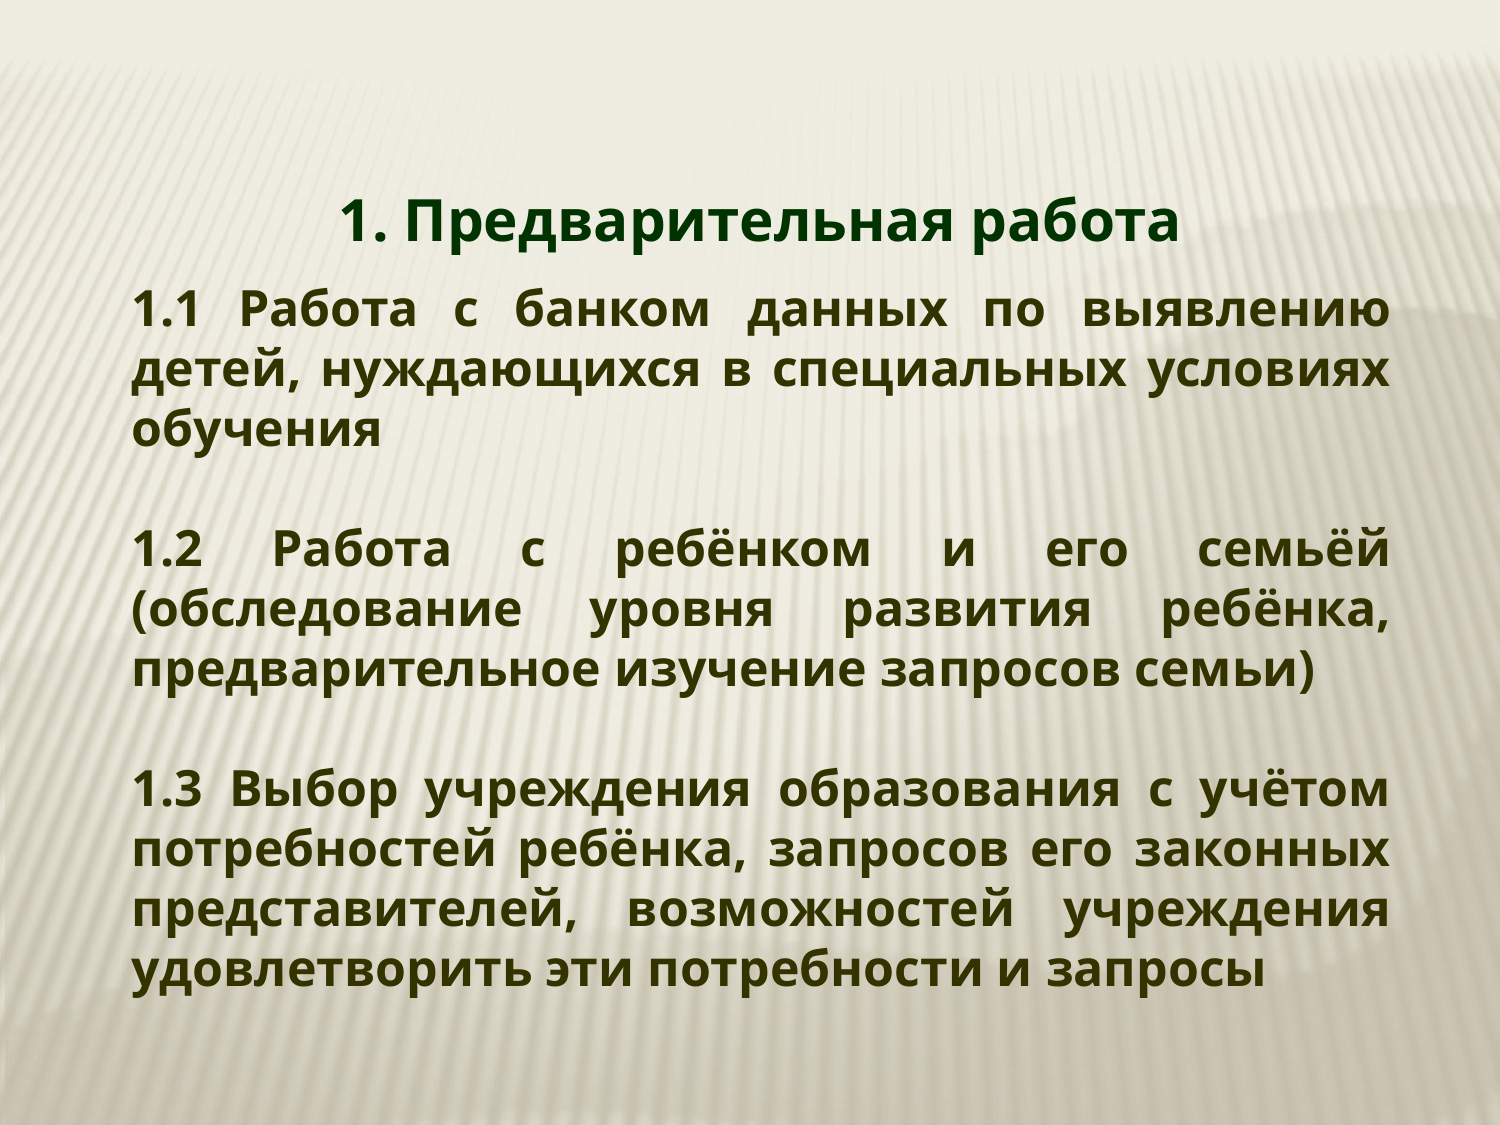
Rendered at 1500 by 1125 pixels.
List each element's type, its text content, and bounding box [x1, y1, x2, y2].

text_box 1.1 Работа с банком данных по выявлению детей, нуждающихся в специальных условиях обучения 1.2 Работа с ребёнком и его семьёй (обследование уровня развития ребёнка, предварительное изучение запросов семьи) 1.3 Выбор учреждения образования с учётом потребностей ребёнка, запросов его законных представителей, возможностей учреждения удовлетворить эти потребности и запросы [117, 269, 1407, 1005]
text_box 1. Предварительная работа [323, 175, 1197, 261]
